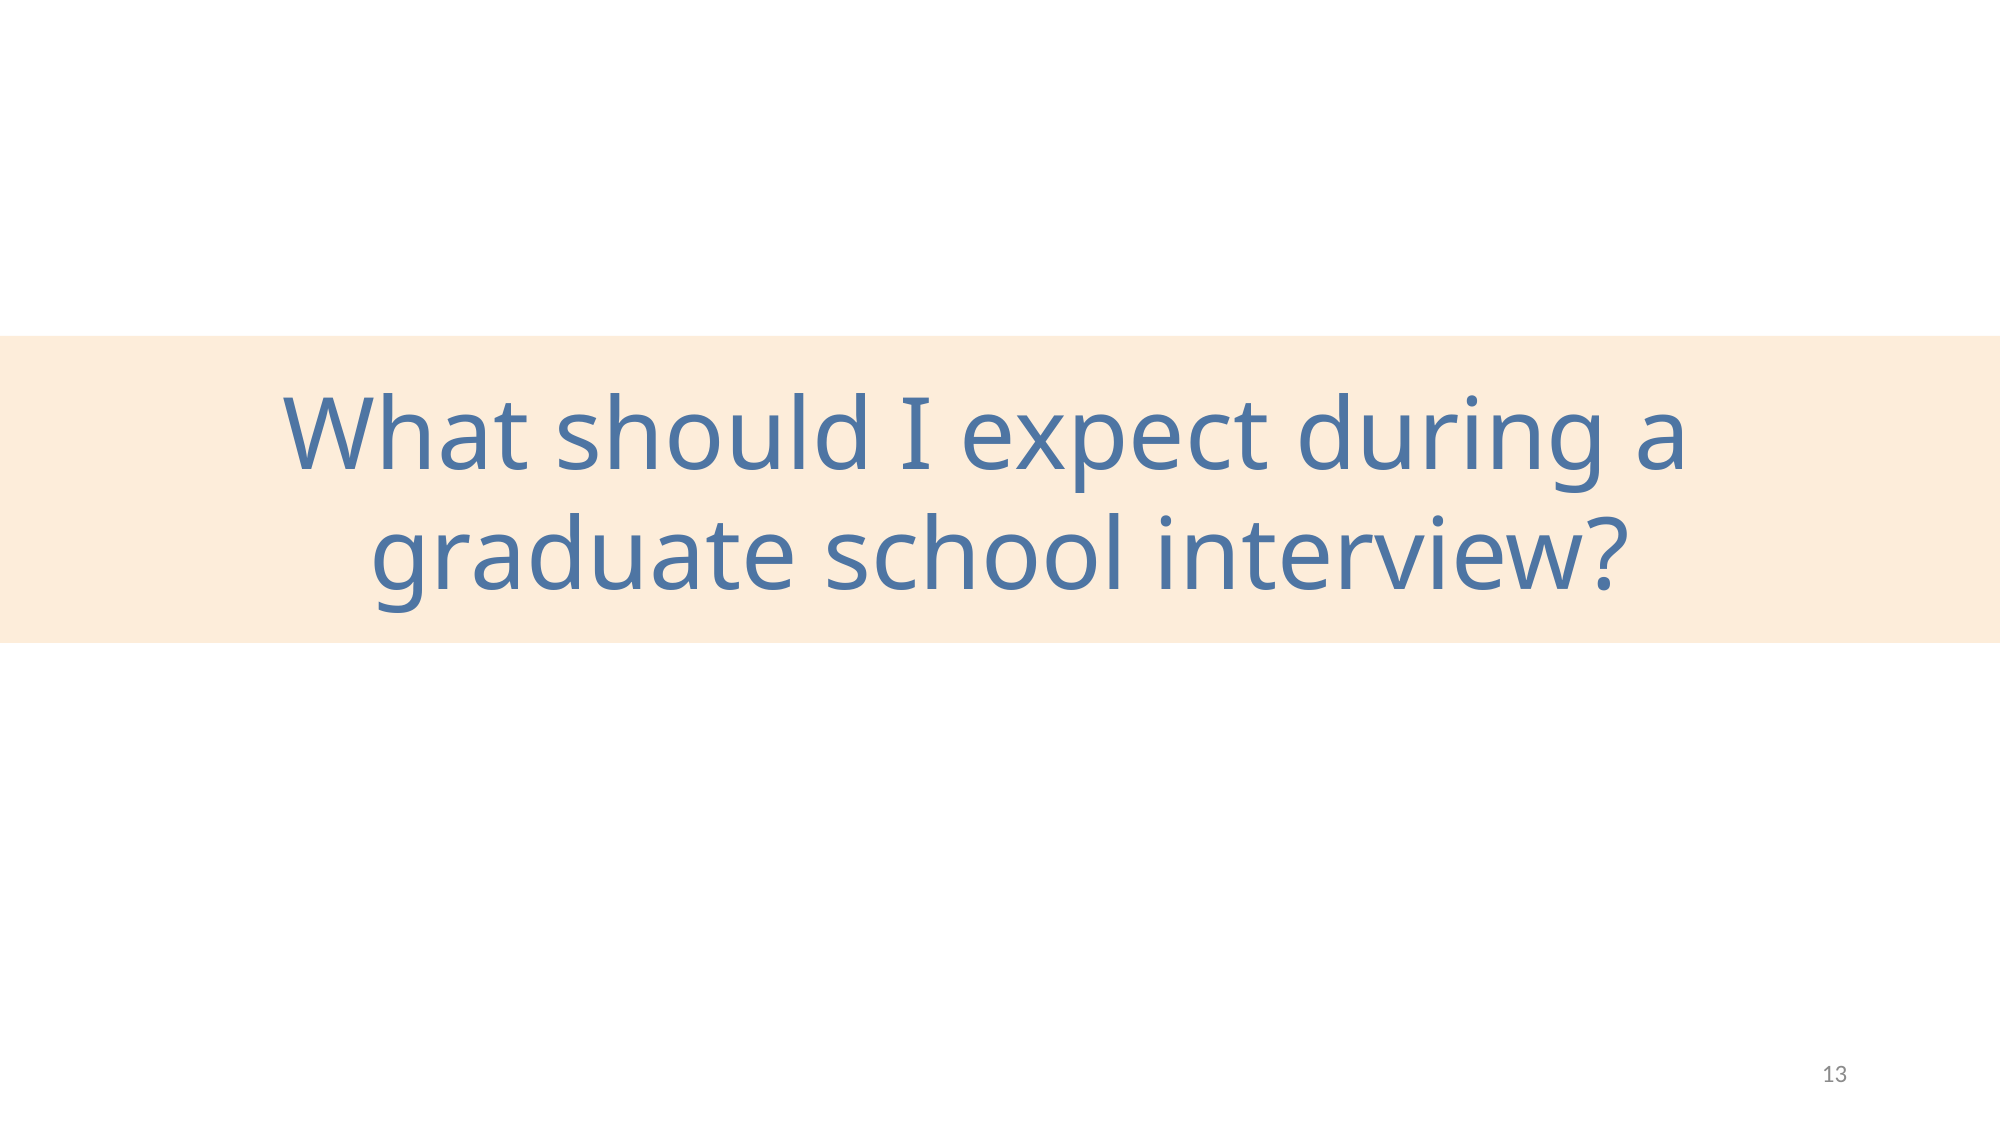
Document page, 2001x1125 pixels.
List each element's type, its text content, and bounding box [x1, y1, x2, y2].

text_box [0, 335, 2000, 644]
text_box What should I expect during a graduate school interview? [32, 362, 1968, 617]
slide_number 13 [1412, 1042, 1863, 1103]
